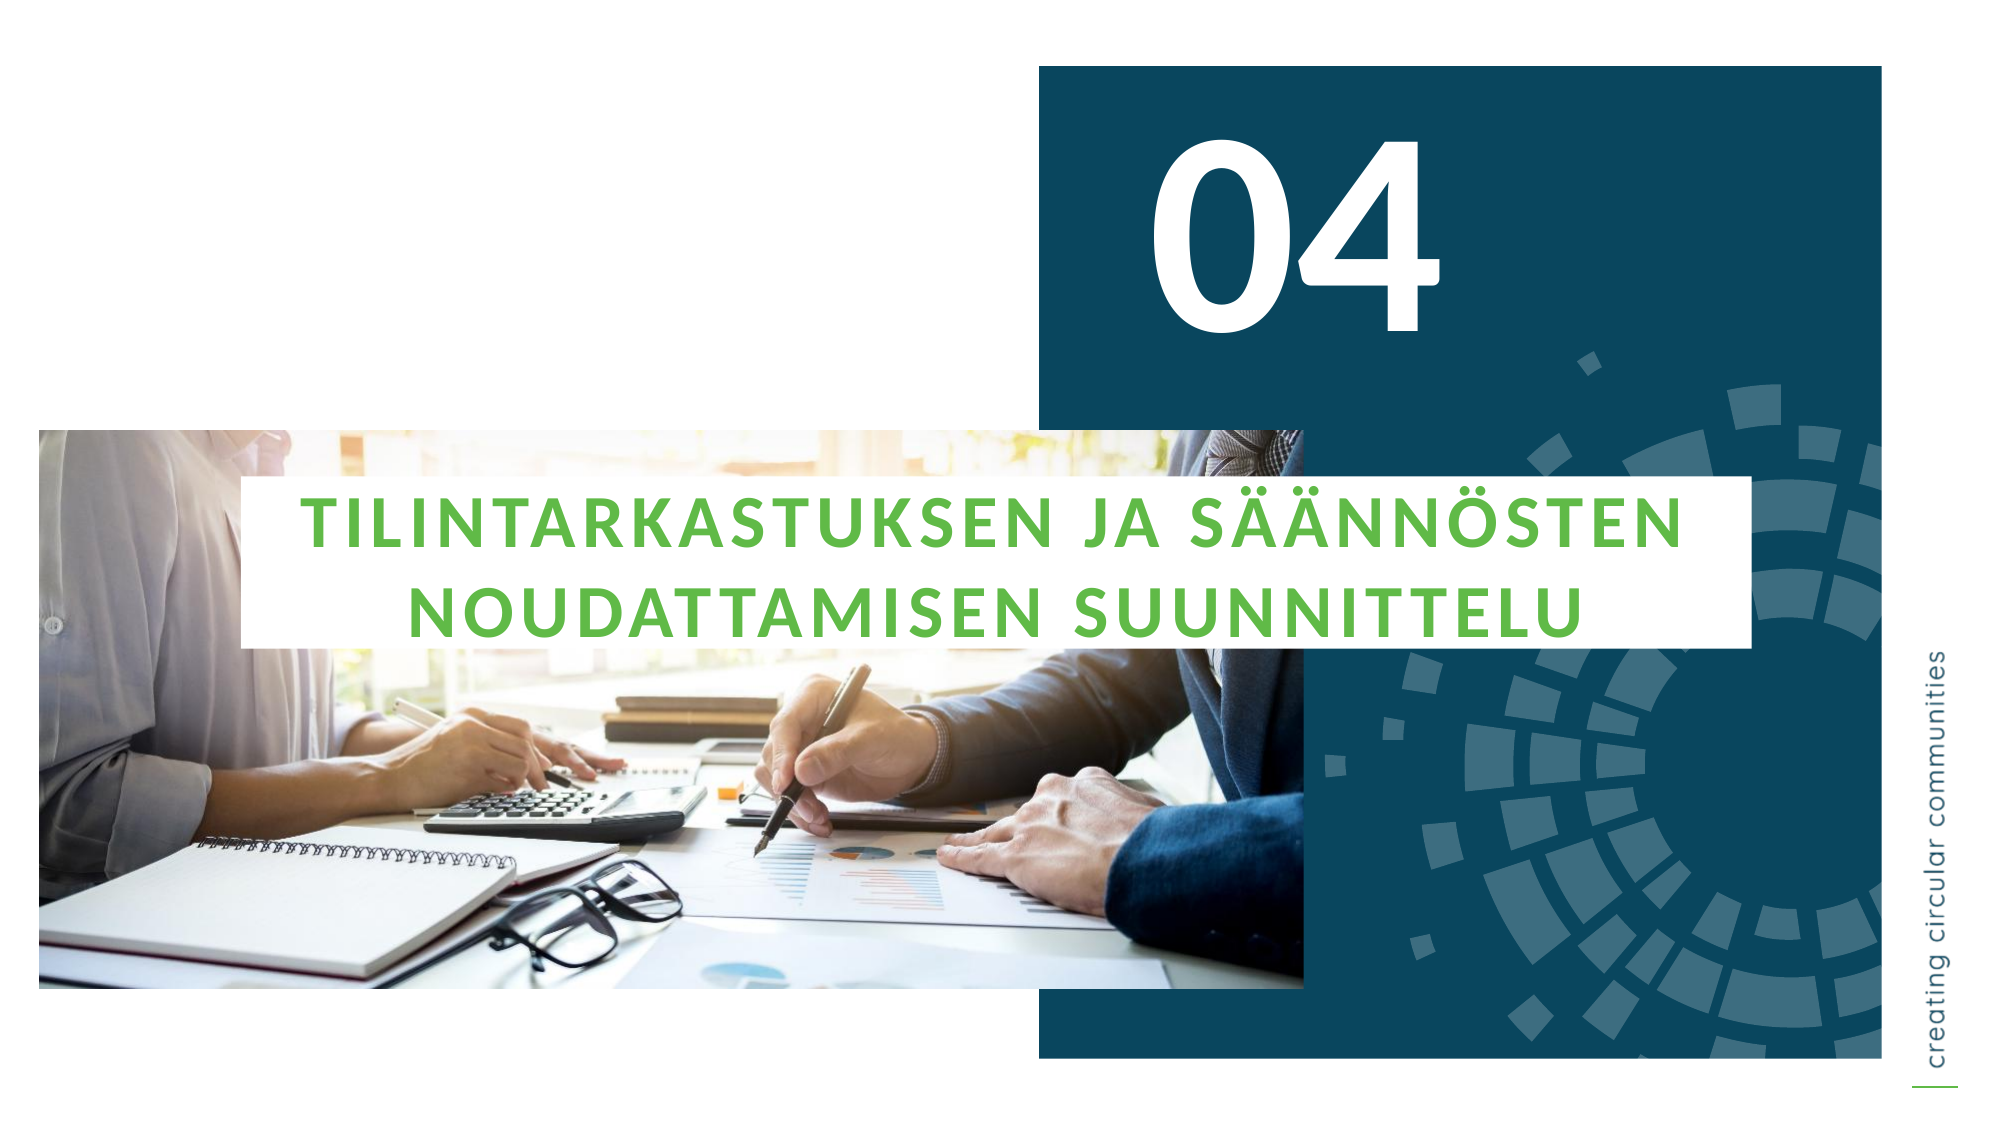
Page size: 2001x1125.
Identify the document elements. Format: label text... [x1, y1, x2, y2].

picture [1919, 637, 1955, 1075]
list 04 [1134, 72, 1474, 168]
picture [39, 430, 1304, 989]
text_box TILINTARKASTUKSEN JA SÄÄNNÖSTEN NOUDATTAMISEN SUUNNITTELU [1304, 475, 1753, 650]
